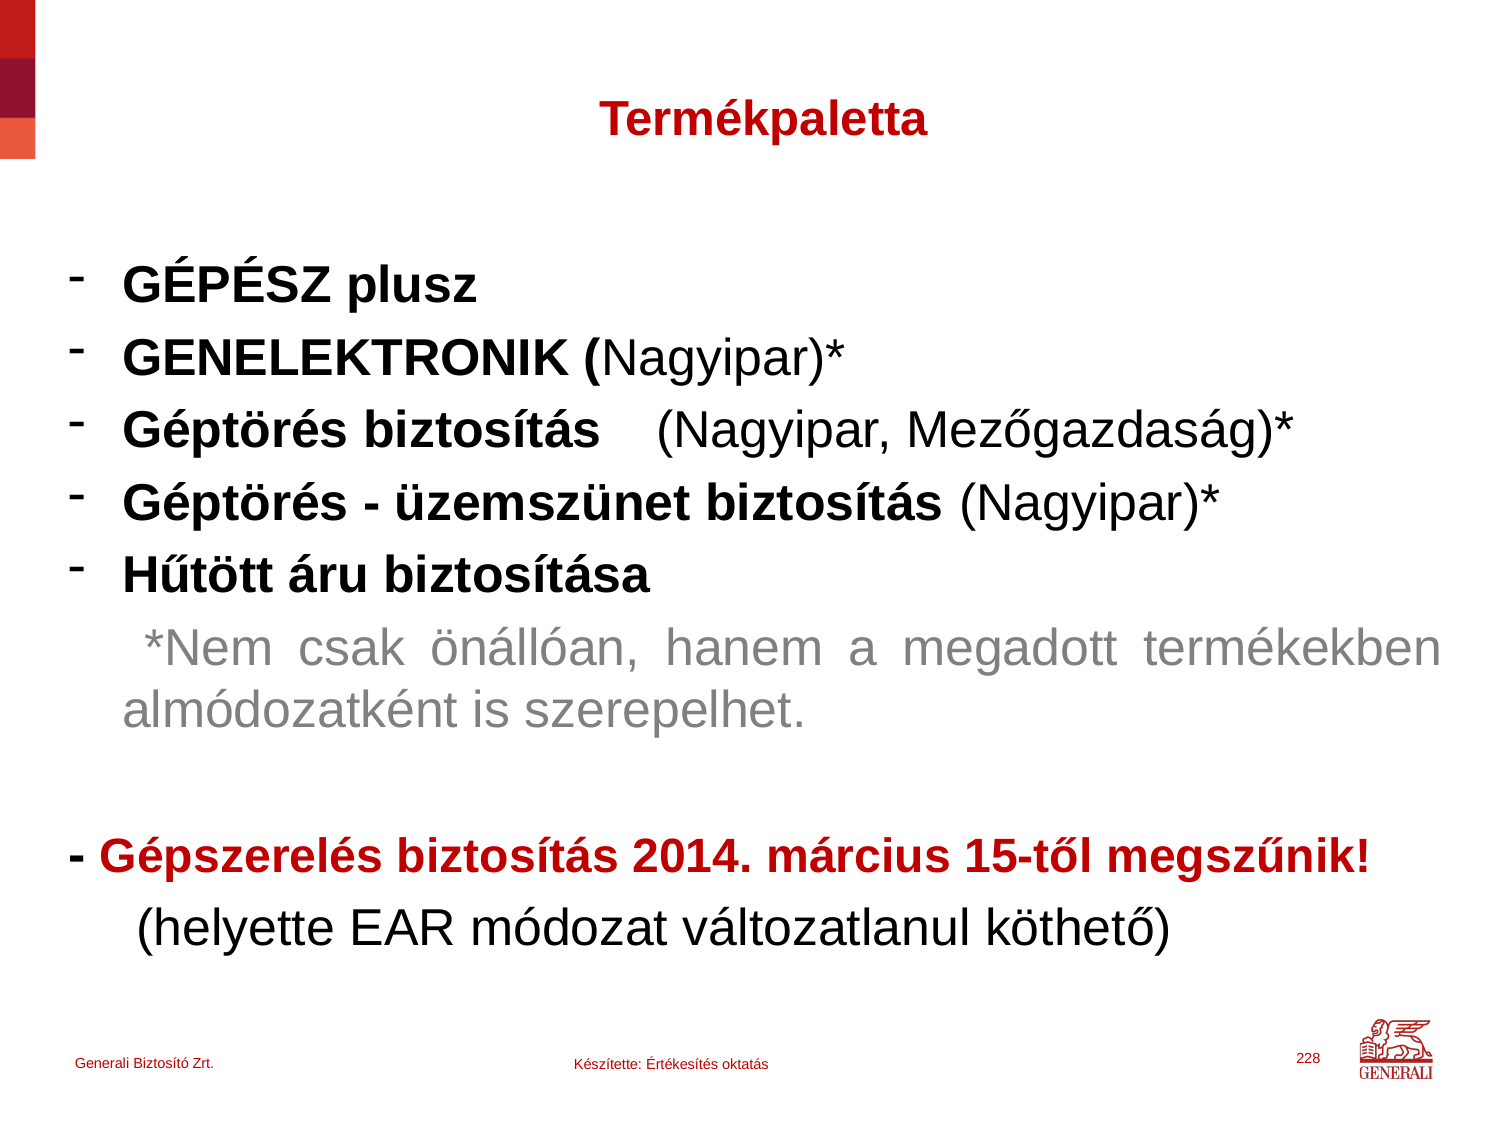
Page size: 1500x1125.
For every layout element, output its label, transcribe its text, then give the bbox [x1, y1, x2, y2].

list GÉPÉSZ plusz GENELEKTRONIK (Nagyipar)* Géptörés biztosítás (Nagyipar, Mezőgazdaság)* Géptörés - üzemszünet biztosítás (Nagyipar)* Hűtött áru biztosítása *Nem csak önállóan, hanem a megadott termékekben almódozatként is szerepelhet. - Gépszerelés biztosítás 2014. március 15-től megszűnik! (helyette EAR módozat változatlanul köthető) [53, 243, 1459, 1053]
title Termékpaletta [88, 78, 1439, 183]
